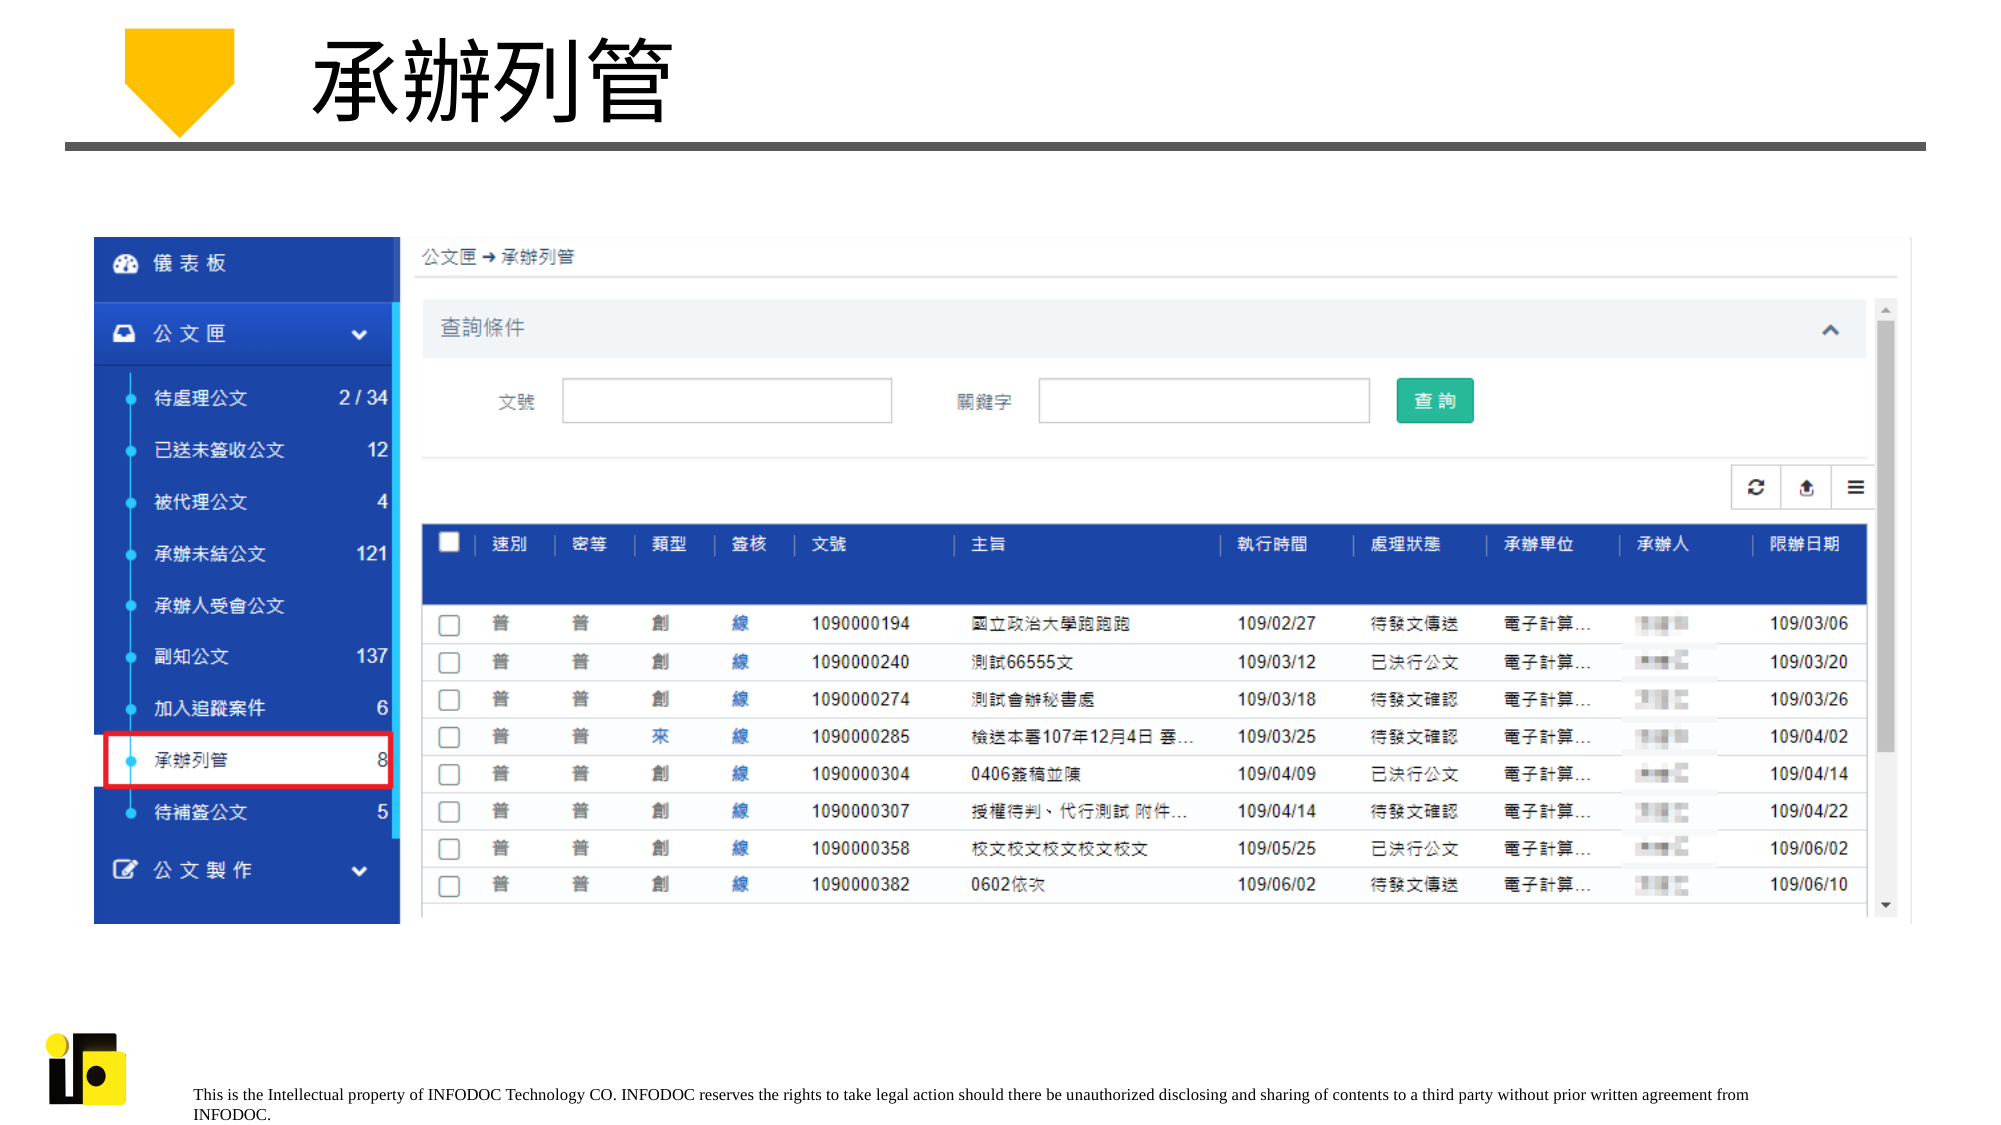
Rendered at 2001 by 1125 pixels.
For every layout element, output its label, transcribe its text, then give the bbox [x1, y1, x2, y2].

picture [38, 973, 127, 1125]
title 承辦列管 [294, 29, 925, 129]
picture [93, 237, 1912, 924]
